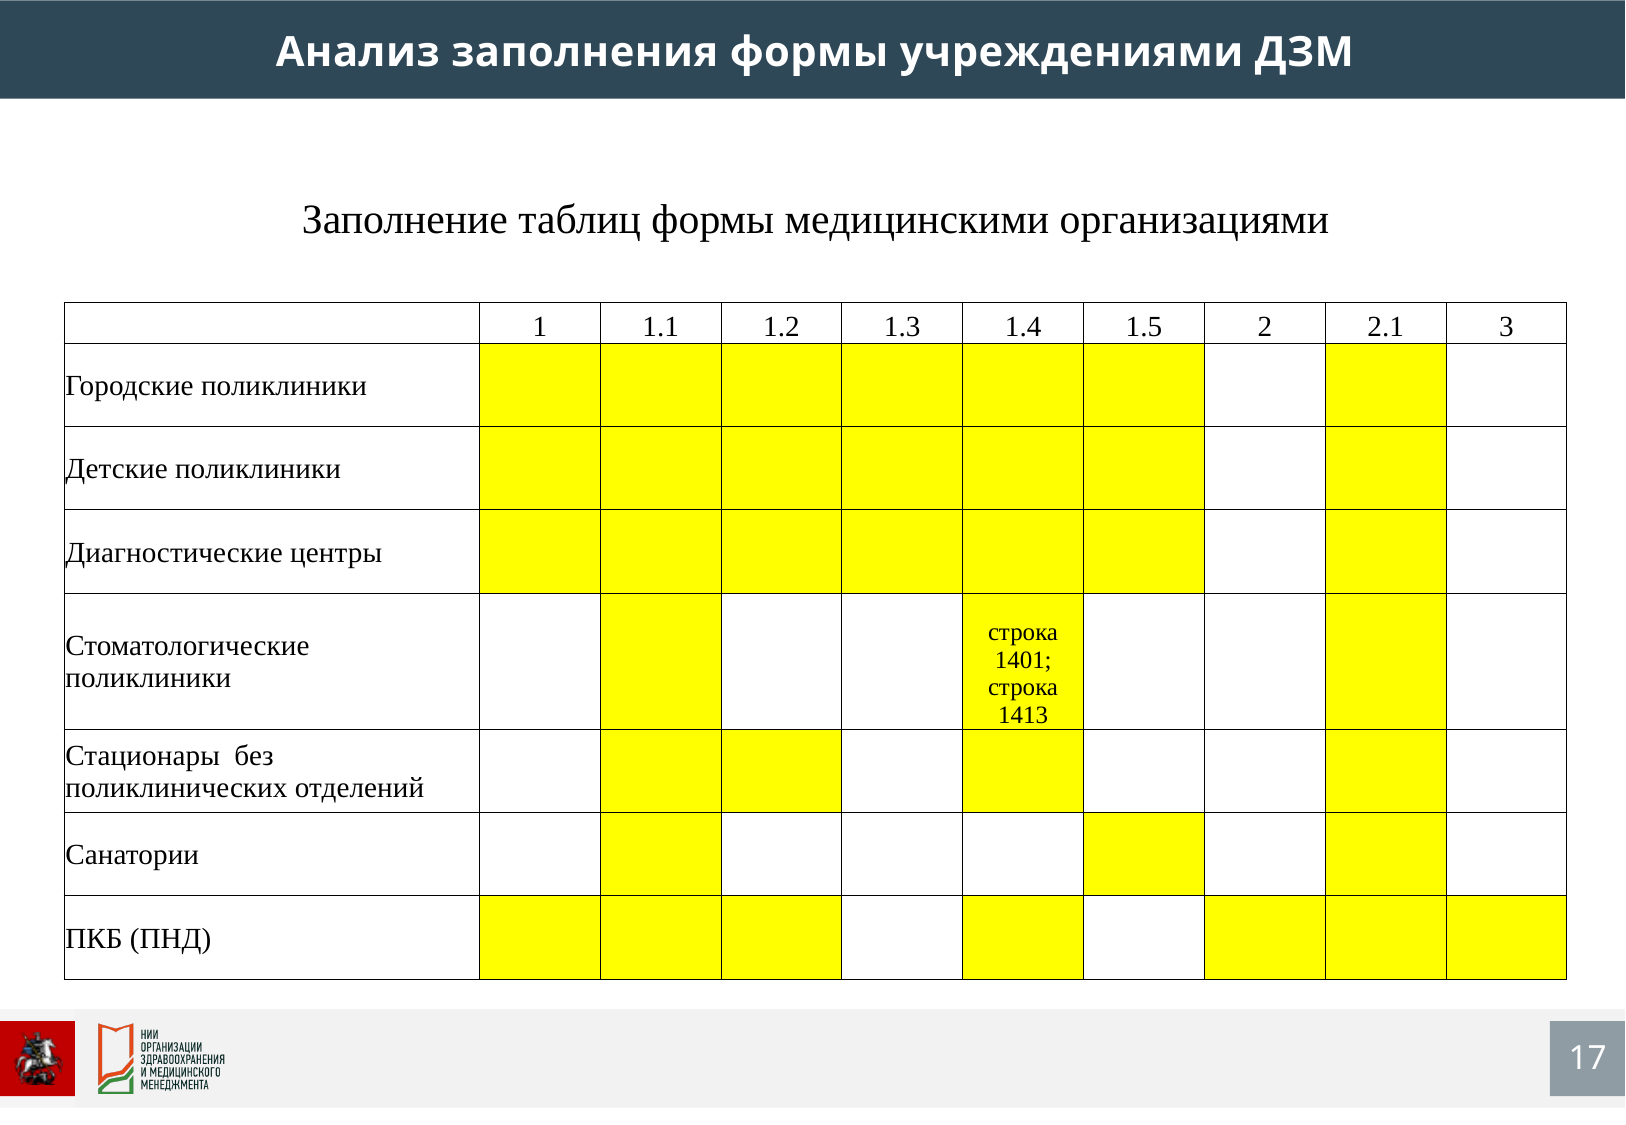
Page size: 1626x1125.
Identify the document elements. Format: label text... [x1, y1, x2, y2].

table_cell [601, 813, 721, 895]
table_cell [722, 344, 841, 426]
table_cell [1326, 510, 1446, 593]
table_cell [601, 730, 721, 812]
table_cell [601, 427, 721, 509]
table_cell [1447, 344, 1566, 426]
table_cell [480, 813, 600, 895]
table_cell [722, 813, 841, 895]
table_cell 1.5 [1084, 303, 1204, 343]
table_cell [722, 510, 841, 593]
table_cell [1084, 510, 1204, 593]
table_cell [842, 813, 962, 895]
table_cell [1084, 896, 1204, 979]
table_cell 1.2 [722, 303, 841, 343]
table_cell [480, 344, 600, 426]
table_cell [722, 594, 841, 729]
table_cell [480, 730, 600, 812]
table_cell 3 [1447, 303, 1566, 343]
table_cell [1205, 896, 1325, 979]
table_cell [601, 510, 721, 593]
table_cell [842, 896, 962, 979]
table_cell [65, 303, 479, 343]
table_cell [601, 594, 721, 729]
table_cell [1084, 730, 1204, 812]
table_cell [1084, 813, 1204, 895]
table_cell [842, 344, 962, 426]
table_cell [1205, 427, 1325, 509]
list Анализ заполнения формы учреждениями ДЗМ [97, 0, 1534, 99]
table_cell [1326, 813, 1446, 895]
table_cell [1447, 896, 1566, 979]
table_cell [1447, 594, 1566, 729]
table_cell [1205, 730, 1325, 812]
table_cell ПКБ (ПНД) [65, 896, 479, 979]
table_cell строка 1401; строка 1413 [963, 594, 1083, 729]
table_cell [1084, 344, 1204, 426]
table_cell 1 [480, 303, 600, 343]
table_cell [480, 896, 600, 979]
table_cell Санатории [65, 813, 479, 895]
table_cell [842, 510, 962, 593]
table_cell [1326, 427, 1446, 509]
table_cell [842, 594, 962, 729]
table_cell [1084, 594, 1204, 729]
table_cell [1326, 594, 1446, 729]
table_cell 1.3 [842, 303, 962, 343]
table_cell Стоматологические поликлиники [65, 594, 479, 729]
table_cell [963, 427, 1083, 509]
table_cell [722, 427, 841, 509]
table_cell [842, 730, 962, 812]
table_cell [722, 730, 841, 812]
table_cell [480, 510, 600, 593]
table_cell [1205, 510, 1325, 593]
table_cell [1205, 344, 1325, 426]
table_cell Стационары без поликлинических отделений [65, 730, 479, 812]
table_cell [1205, 813, 1325, 895]
table_cell [963, 510, 1083, 593]
table_cell [480, 594, 600, 729]
table_cell [1326, 344, 1446, 426]
table_header Заполнение таблиц формы медицинскими организациями [64, 134, 1567, 302]
table_cell [1447, 427, 1566, 509]
table_cell [842, 427, 962, 509]
table_cell 1.1 [601, 303, 721, 343]
table_cell [1447, 510, 1566, 593]
table_cell Городские поликлиники [65, 344, 479, 426]
table_cell [1205, 594, 1325, 729]
table_cell [601, 896, 721, 979]
table_cell [1447, 813, 1566, 895]
table_cell [963, 344, 1083, 426]
table_cell 1.4 [963, 303, 1083, 343]
table_cell 2.1 [1326, 303, 1446, 343]
table_cell [480, 427, 600, 509]
table_cell [601, 344, 721, 426]
table_cell [1326, 896, 1446, 979]
table_cell [1084, 427, 1204, 509]
table_cell 2 [1205, 303, 1325, 343]
table_cell Детские поликлиники [65, 427, 479, 509]
table_cell [1447, 730, 1566, 812]
table_cell [963, 730, 1083, 812]
table_cell Диагностические центры [65, 510, 479, 593]
table_cell [722, 896, 841, 979]
table_cell [963, 896, 1083, 979]
table_cell [1326, 730, 1446, 812]
table_cell [963, 813, 1083, 895]
